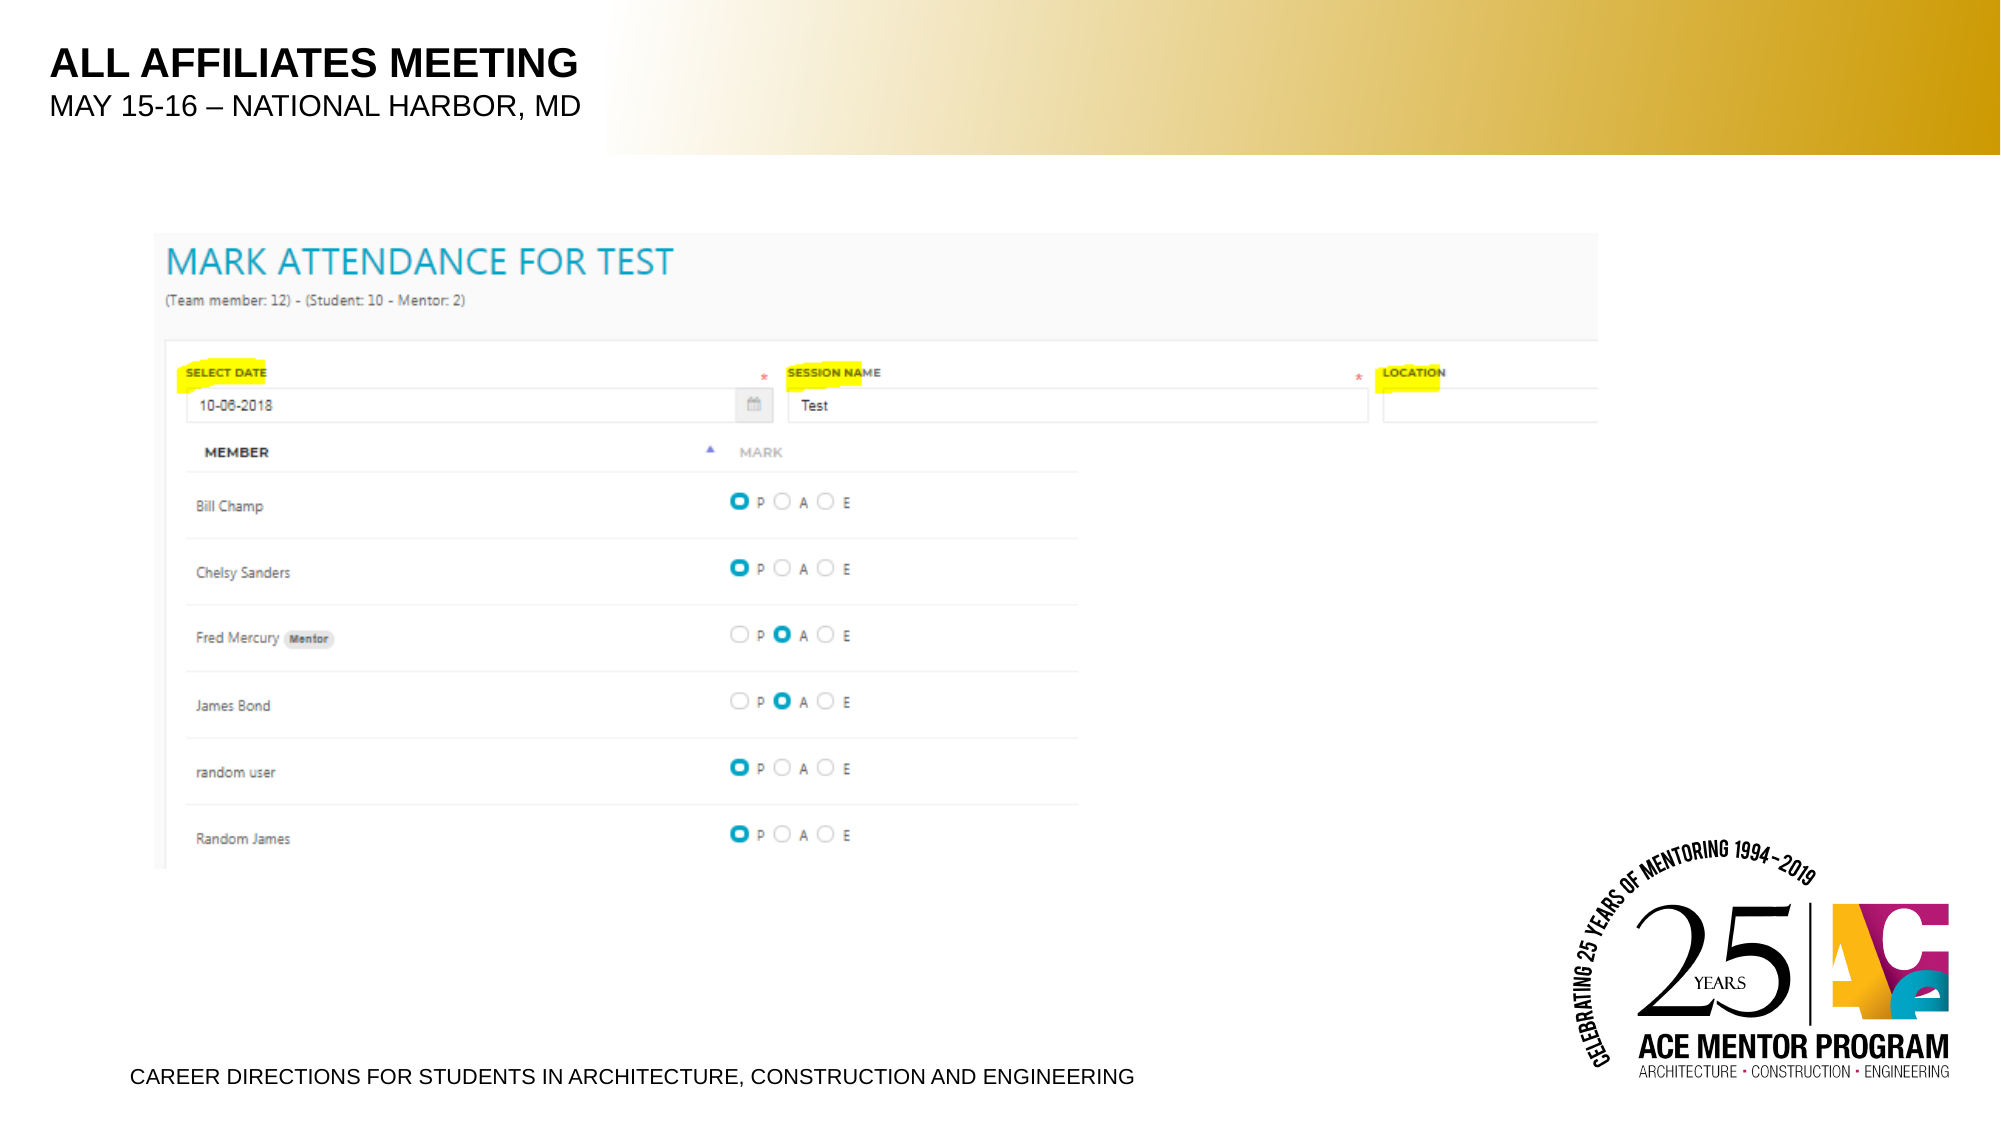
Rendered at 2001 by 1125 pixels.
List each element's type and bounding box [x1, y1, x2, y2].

picture [154, 233, 1966, 1096]
